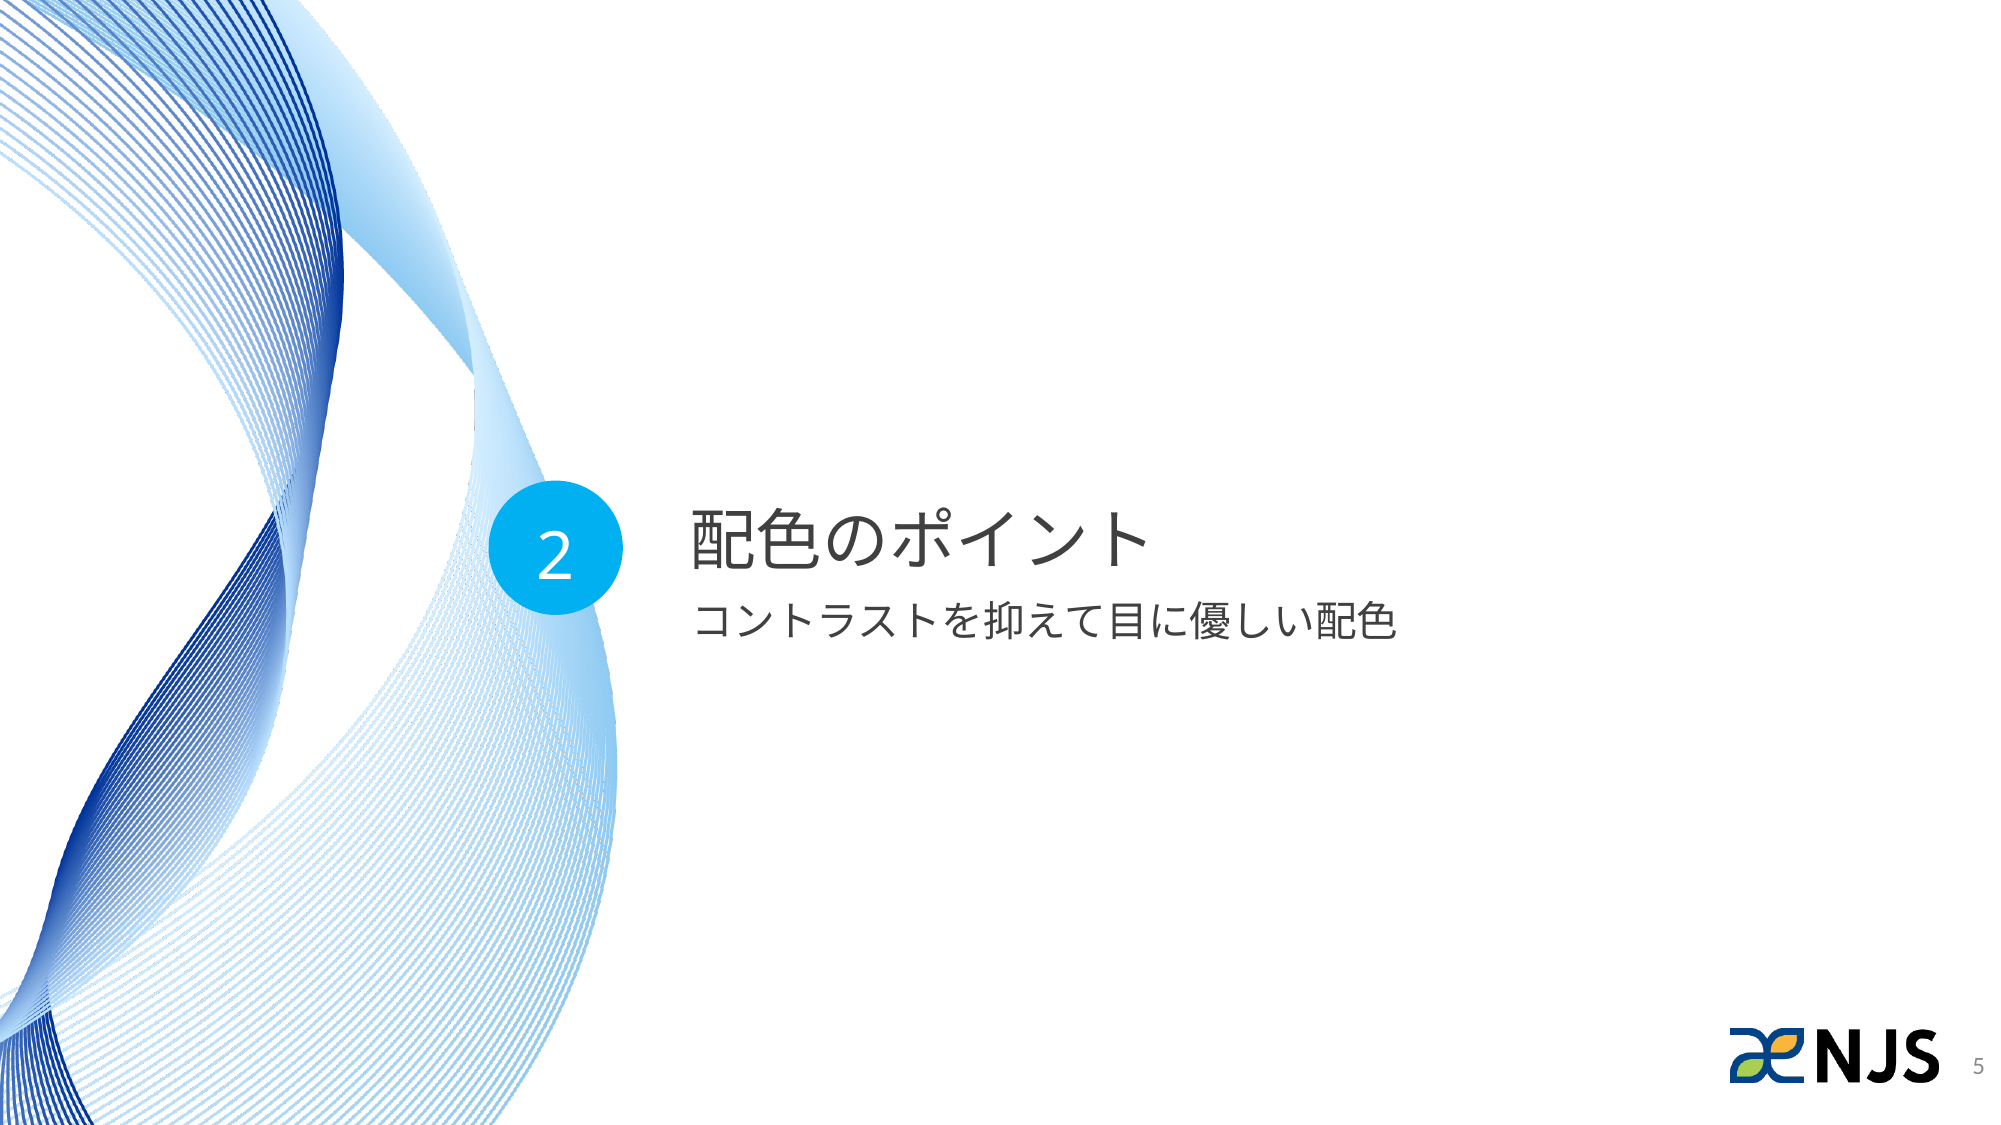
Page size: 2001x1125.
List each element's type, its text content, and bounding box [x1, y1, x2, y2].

slide_number 5 [1865, 1034, 2000, 1095]
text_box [672, 490, 1418, 646]
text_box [488, 480, 623, 615]
picture [0, 0, 2001, 1125]
